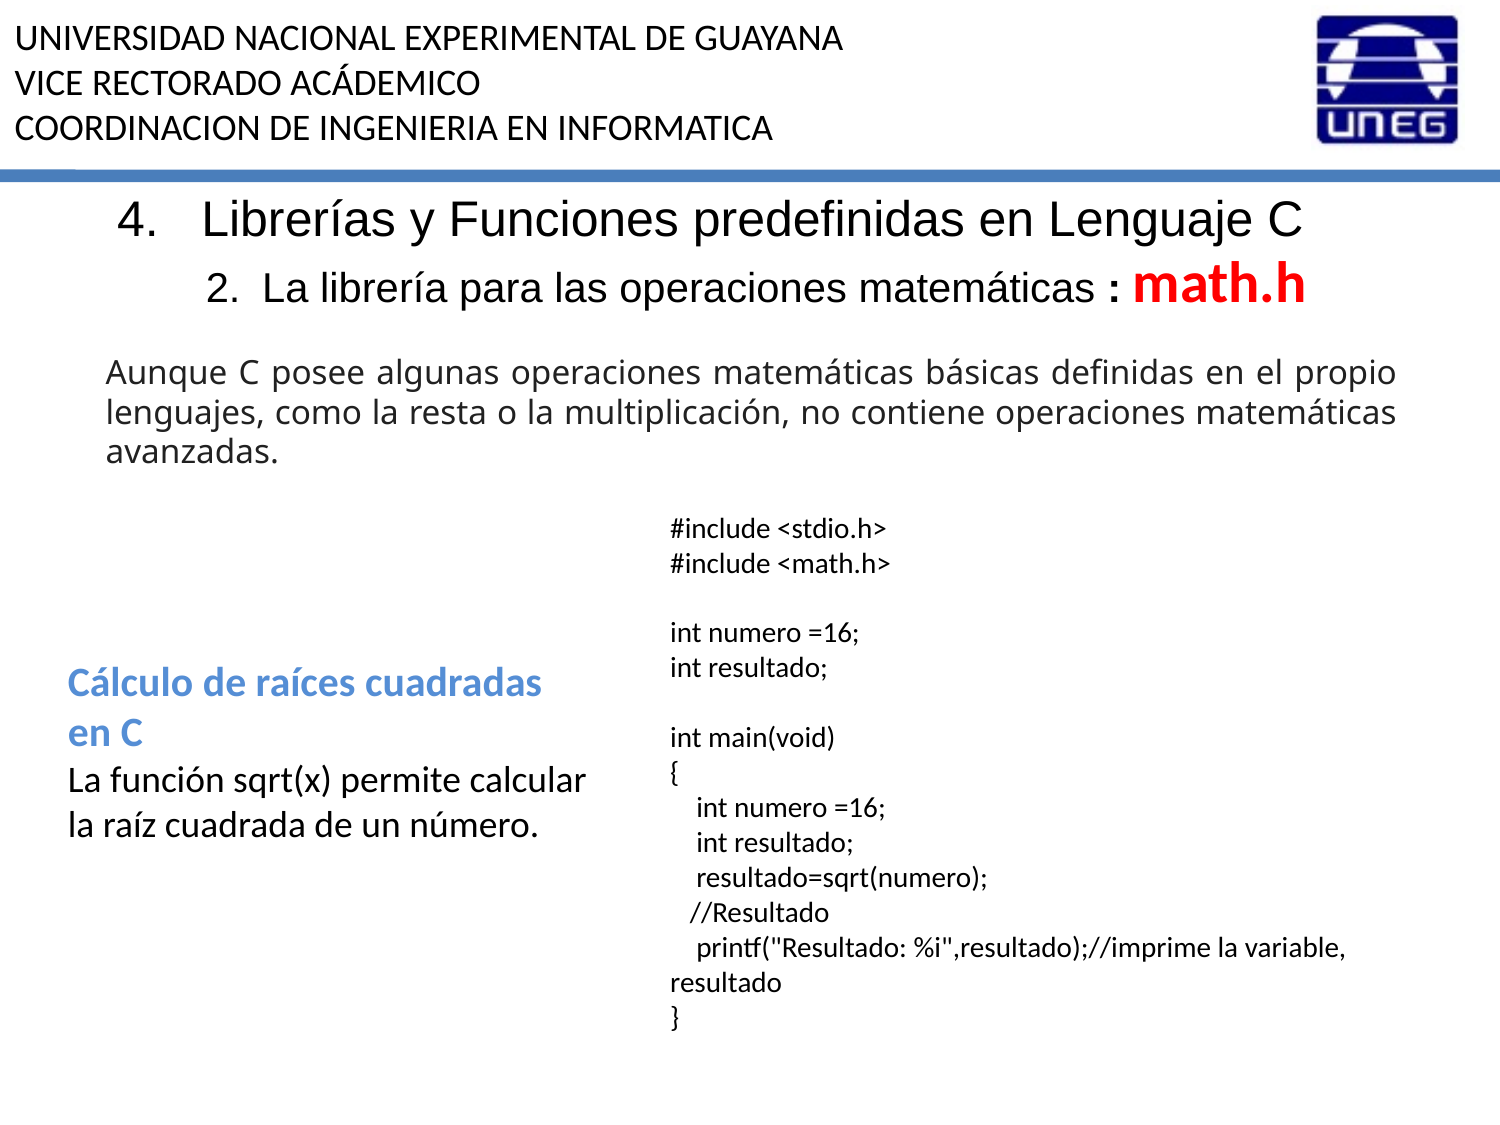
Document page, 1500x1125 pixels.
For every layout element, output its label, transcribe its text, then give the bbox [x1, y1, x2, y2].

text_box UNIVERSIDAD NACIONAL EXPERIMENTAL DE GUAYANA VICE RECTORADO ACÁDEMICO COORDINACION DE INGENIERIA EN INFORMATICA [0, 5, 1069, 156]
text_box Librerías y Funciones predefinidas en Lenguaje C [117, 103, 1460, 174]
text_box La librería para las operaciones matemáticas : math.h [190, 236, 1500, 322]
text_box Librerías y Funciones predefinidas en Lenguaje C [117, 184, 1460, 247]
text_box Cálculo de raíces cuadradas en C La función sqrt(x) permite calcular la raíz cuadrada de un número. [53, 647, 609, 853]
text_box Aunque C posee algunas operaciones matemáticas básicas definidas en el propio lenguajes, como la resta o la multiplicación, no contiene operaciones matemáticas avanzadas. [90, 343, 1414, 478]
picture [1311, 5, 1466, 153]
text_box #include <stdio.h> #include <math.h> int numero =16; int resultado; int main(void) { int numero =16; int resultado; resultado=sqrt(numero); //Resultado printf("Resultado: %i",resultado);//imprime la variable, resultado } [655, 501, 1406, 1041]
